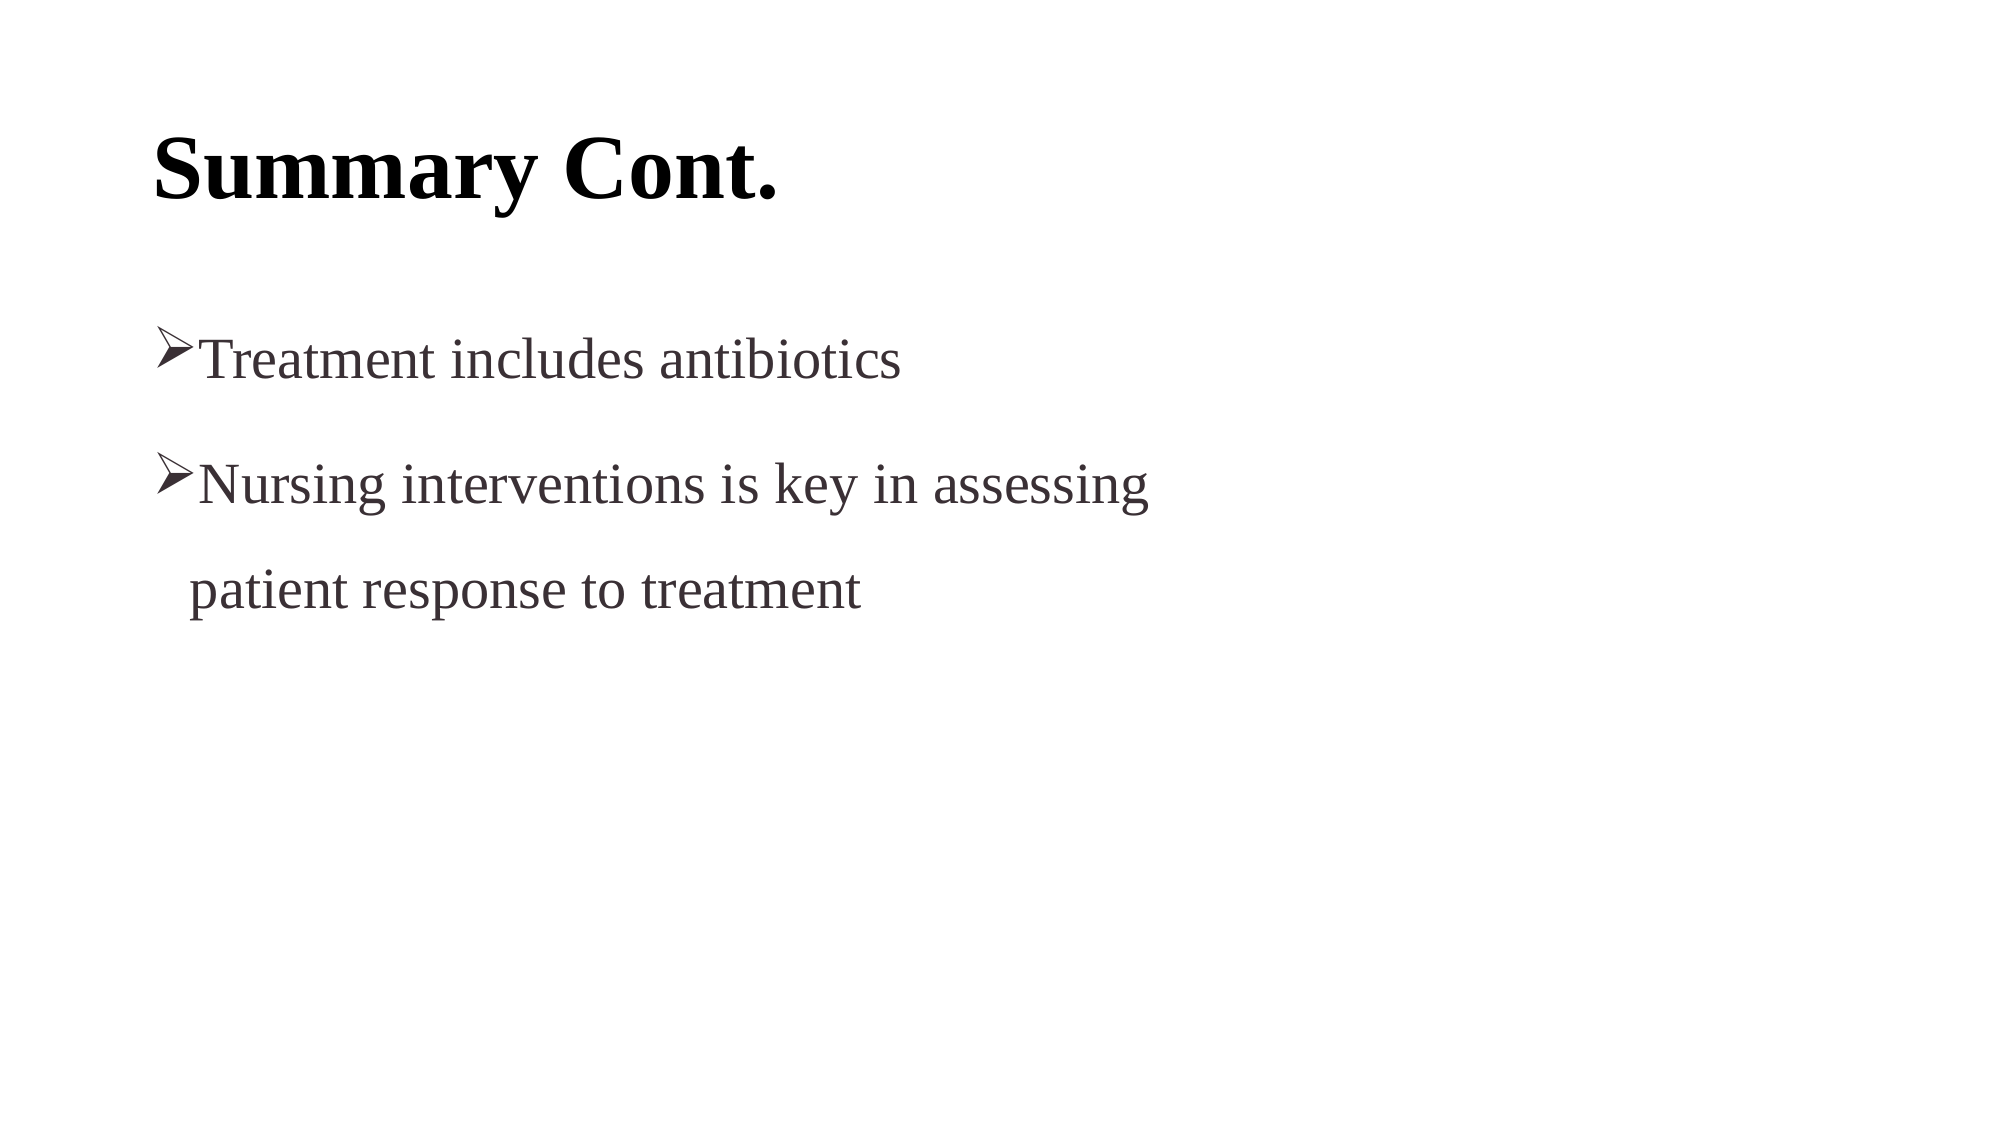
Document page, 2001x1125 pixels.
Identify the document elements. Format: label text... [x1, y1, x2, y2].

title Summary Cont. [137, 59, 1863, 278]
list Treatment includes antibiotics Nursing interventions is key in assessing patient response to treatment [137, 277, 1220, 920]
